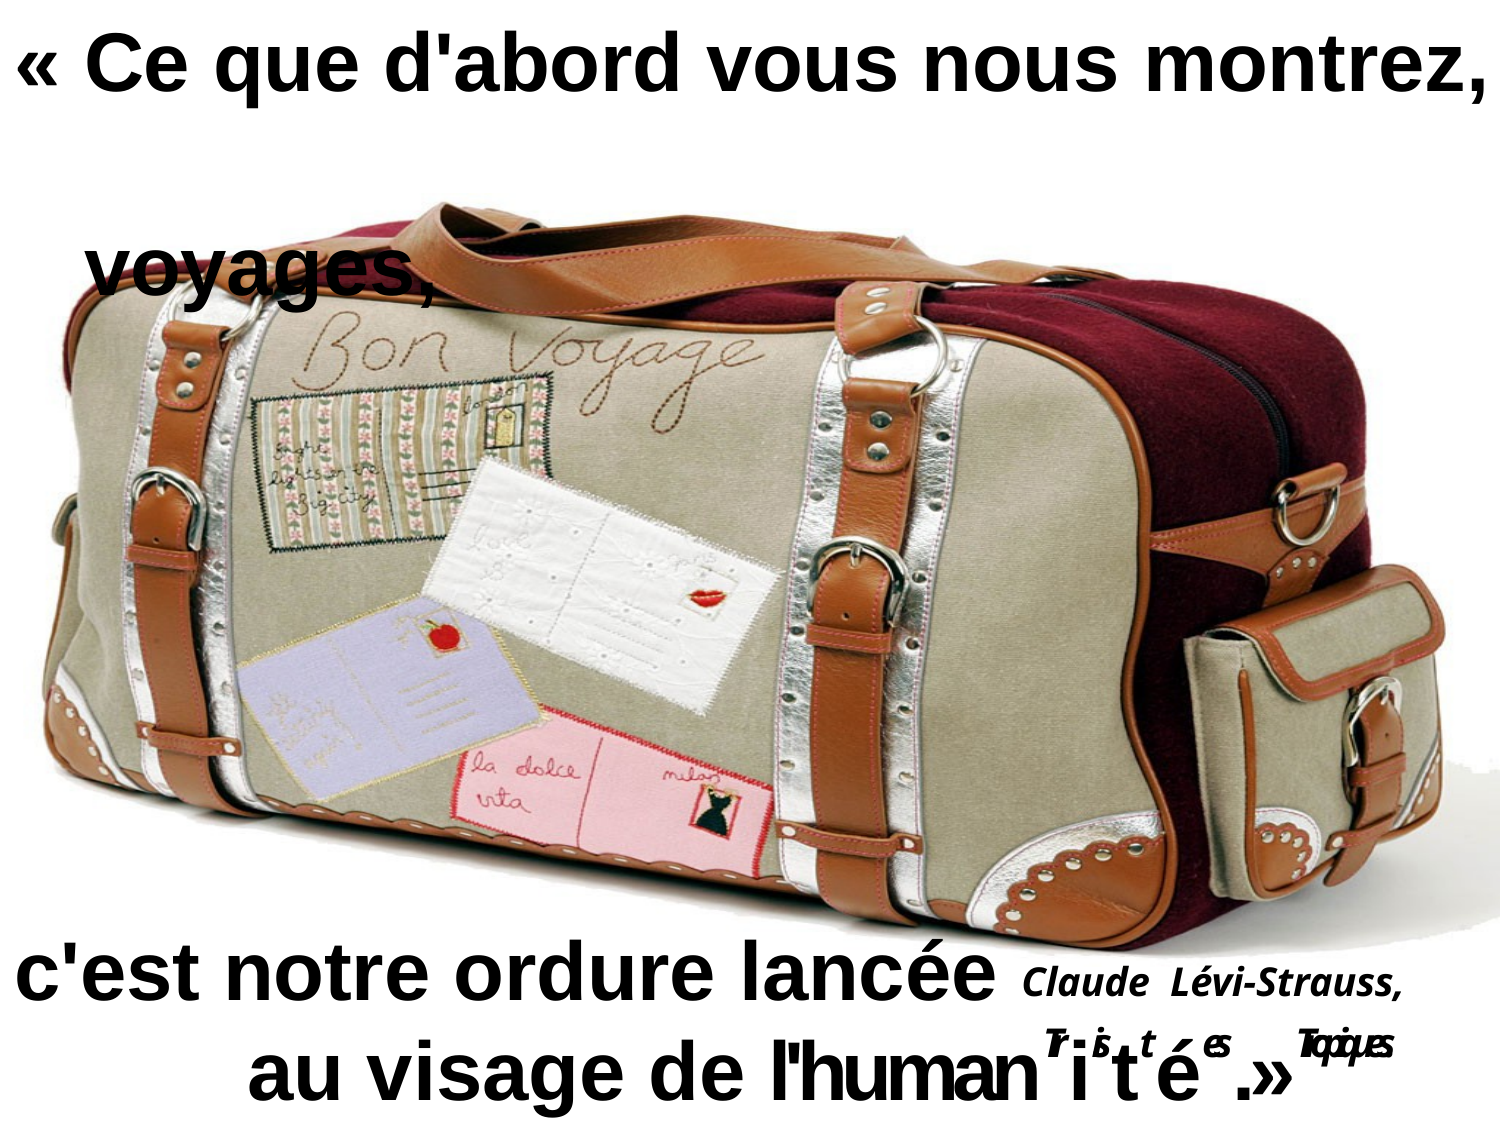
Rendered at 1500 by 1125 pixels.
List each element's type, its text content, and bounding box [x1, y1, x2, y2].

text_box [23, 193, 1500, 967]
text_box c'est notre ordure lancée Claude Lévi-Strauss, au visage de l'humanTriisttées.»Tropiques. [12, 915, 1487, 1118]
text_box « Ce que d'abord vous nous montrez, voyages, [12, 5, 1498, 312]
